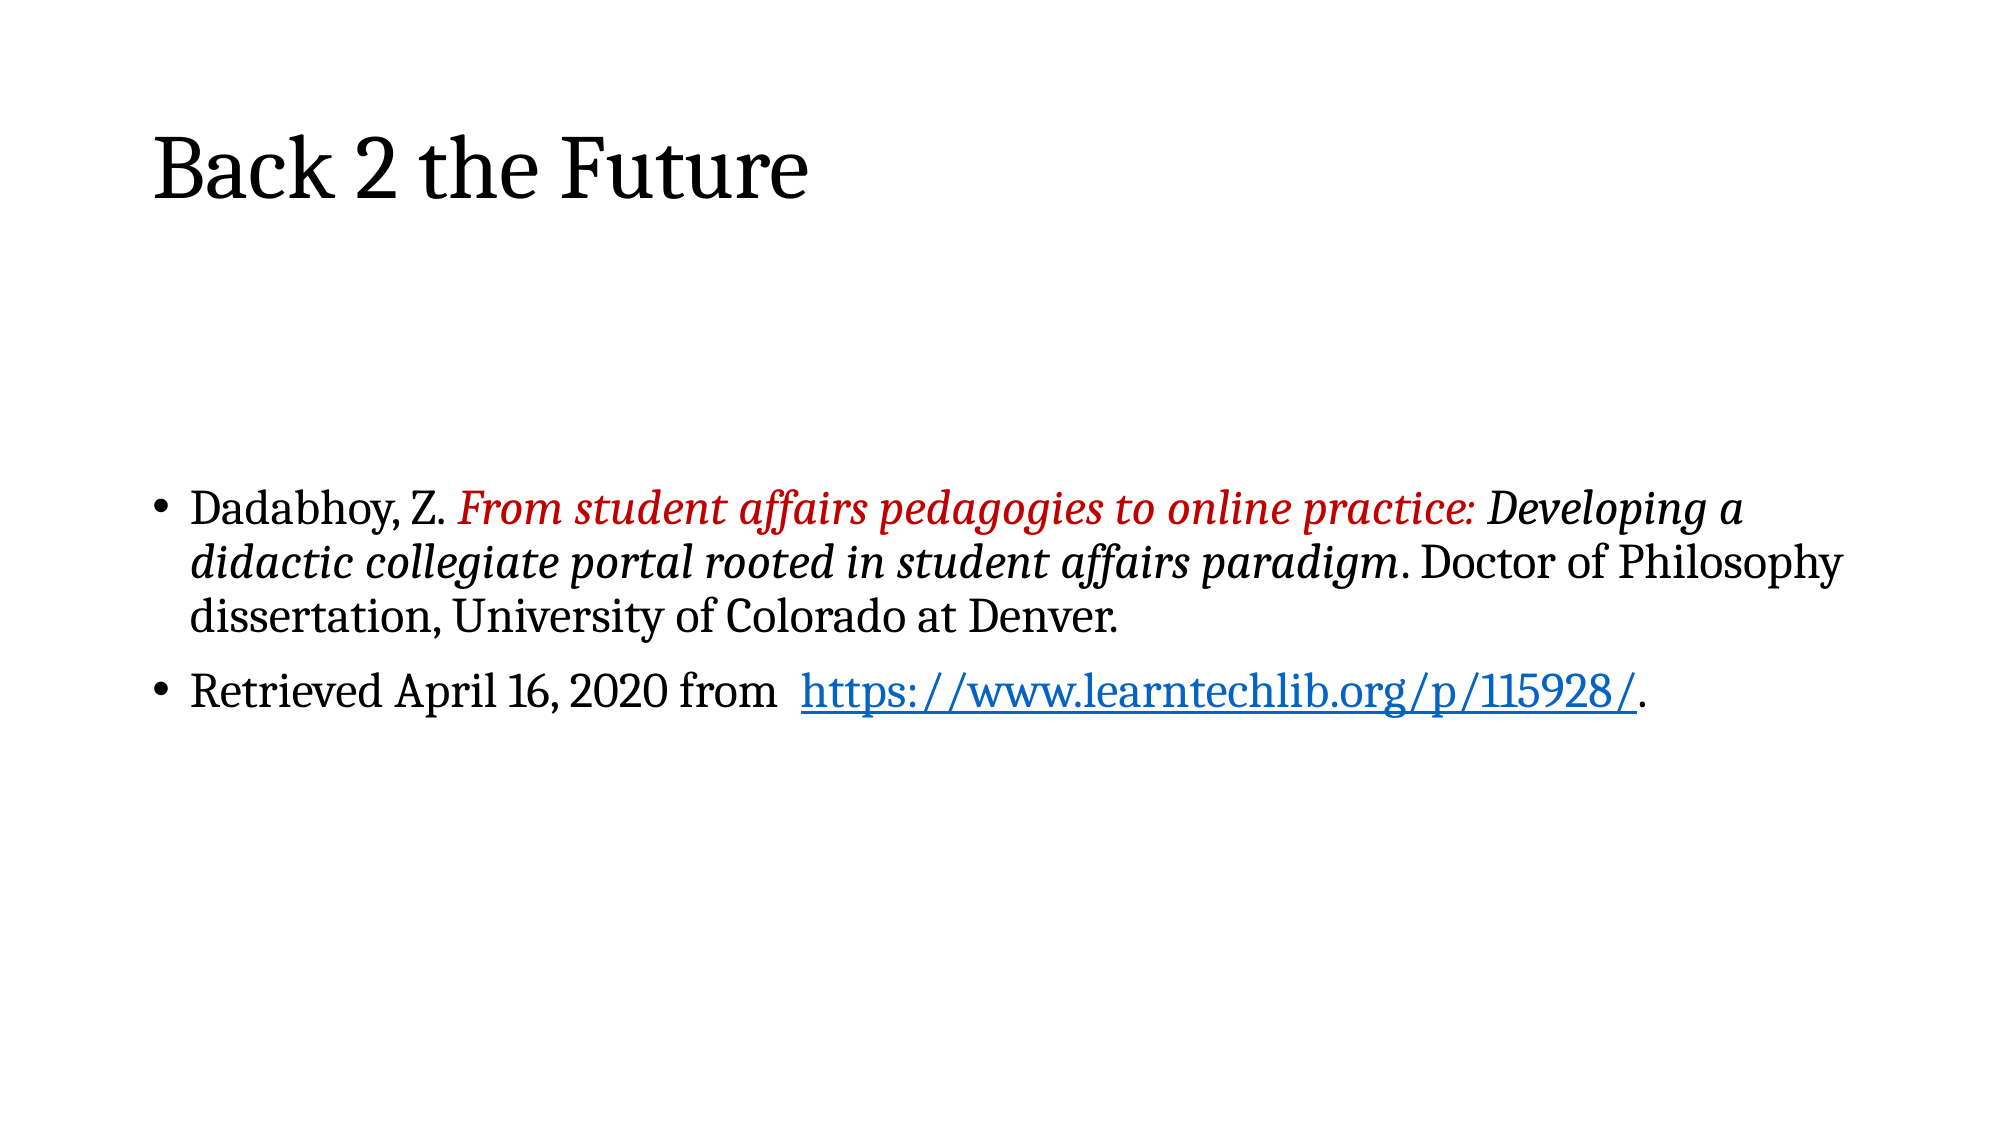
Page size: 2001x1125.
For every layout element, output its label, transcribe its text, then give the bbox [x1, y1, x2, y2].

title Back 2 the Future [137, 59, 1863, 278]
list Dadabhoy, Z. From student affairs pedagogies to online practice: Developing a didactic collegiate portal rooted in student affairs paradigm. Doctor of Philosophy dissertation, University of Colorado at Denver. Retrieved April 16, 2020 from https://www.learntechlib.org/p/115928/. [137, 299, 1863, 1014]
